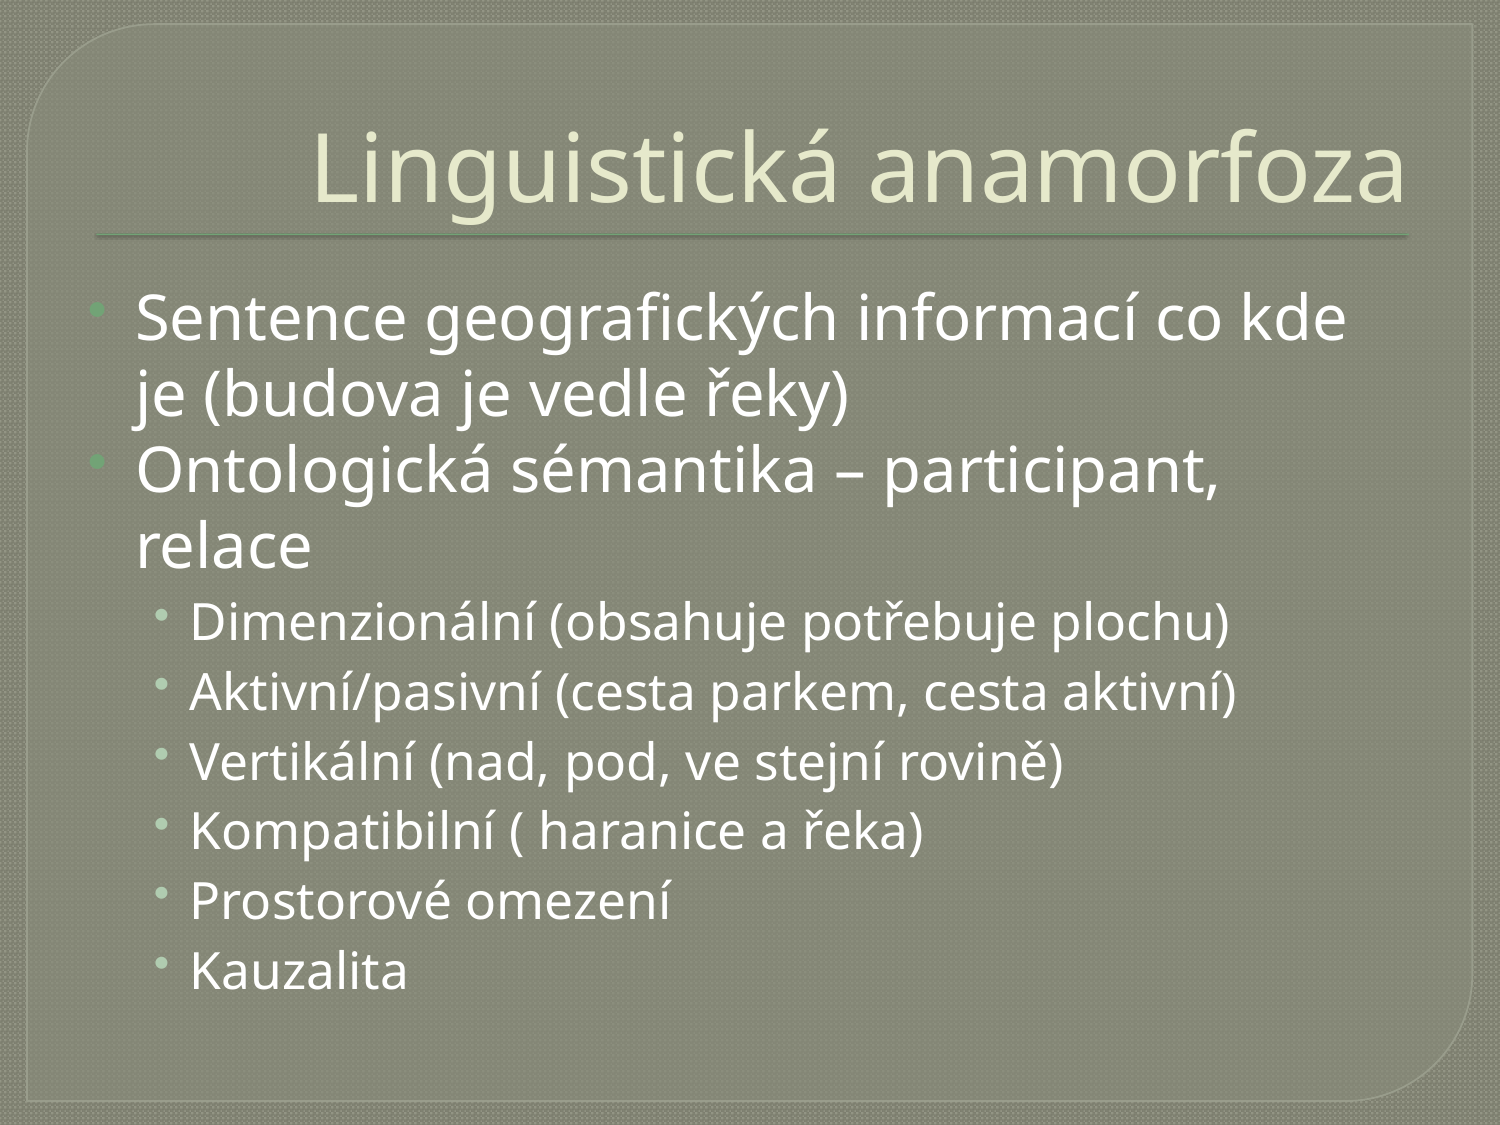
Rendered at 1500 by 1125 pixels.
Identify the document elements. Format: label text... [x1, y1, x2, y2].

title Linguistická anamorfoza [75, 41, 1425, 230]
list Sentence geografických informací co kde je (budova je vedle řeky) Ontologická sémantika – participant, relace Dimenzionální (obsahuje potřebuje plochu) Aktivní/pasivní (cesta parkem, cesta aktivní) Vertikální (nad, pod, ve stejní rovině) Kompatibilní ( haranice a řeka) Prostorové omezení Kauzalita [75, 270, 1425, 1013]
